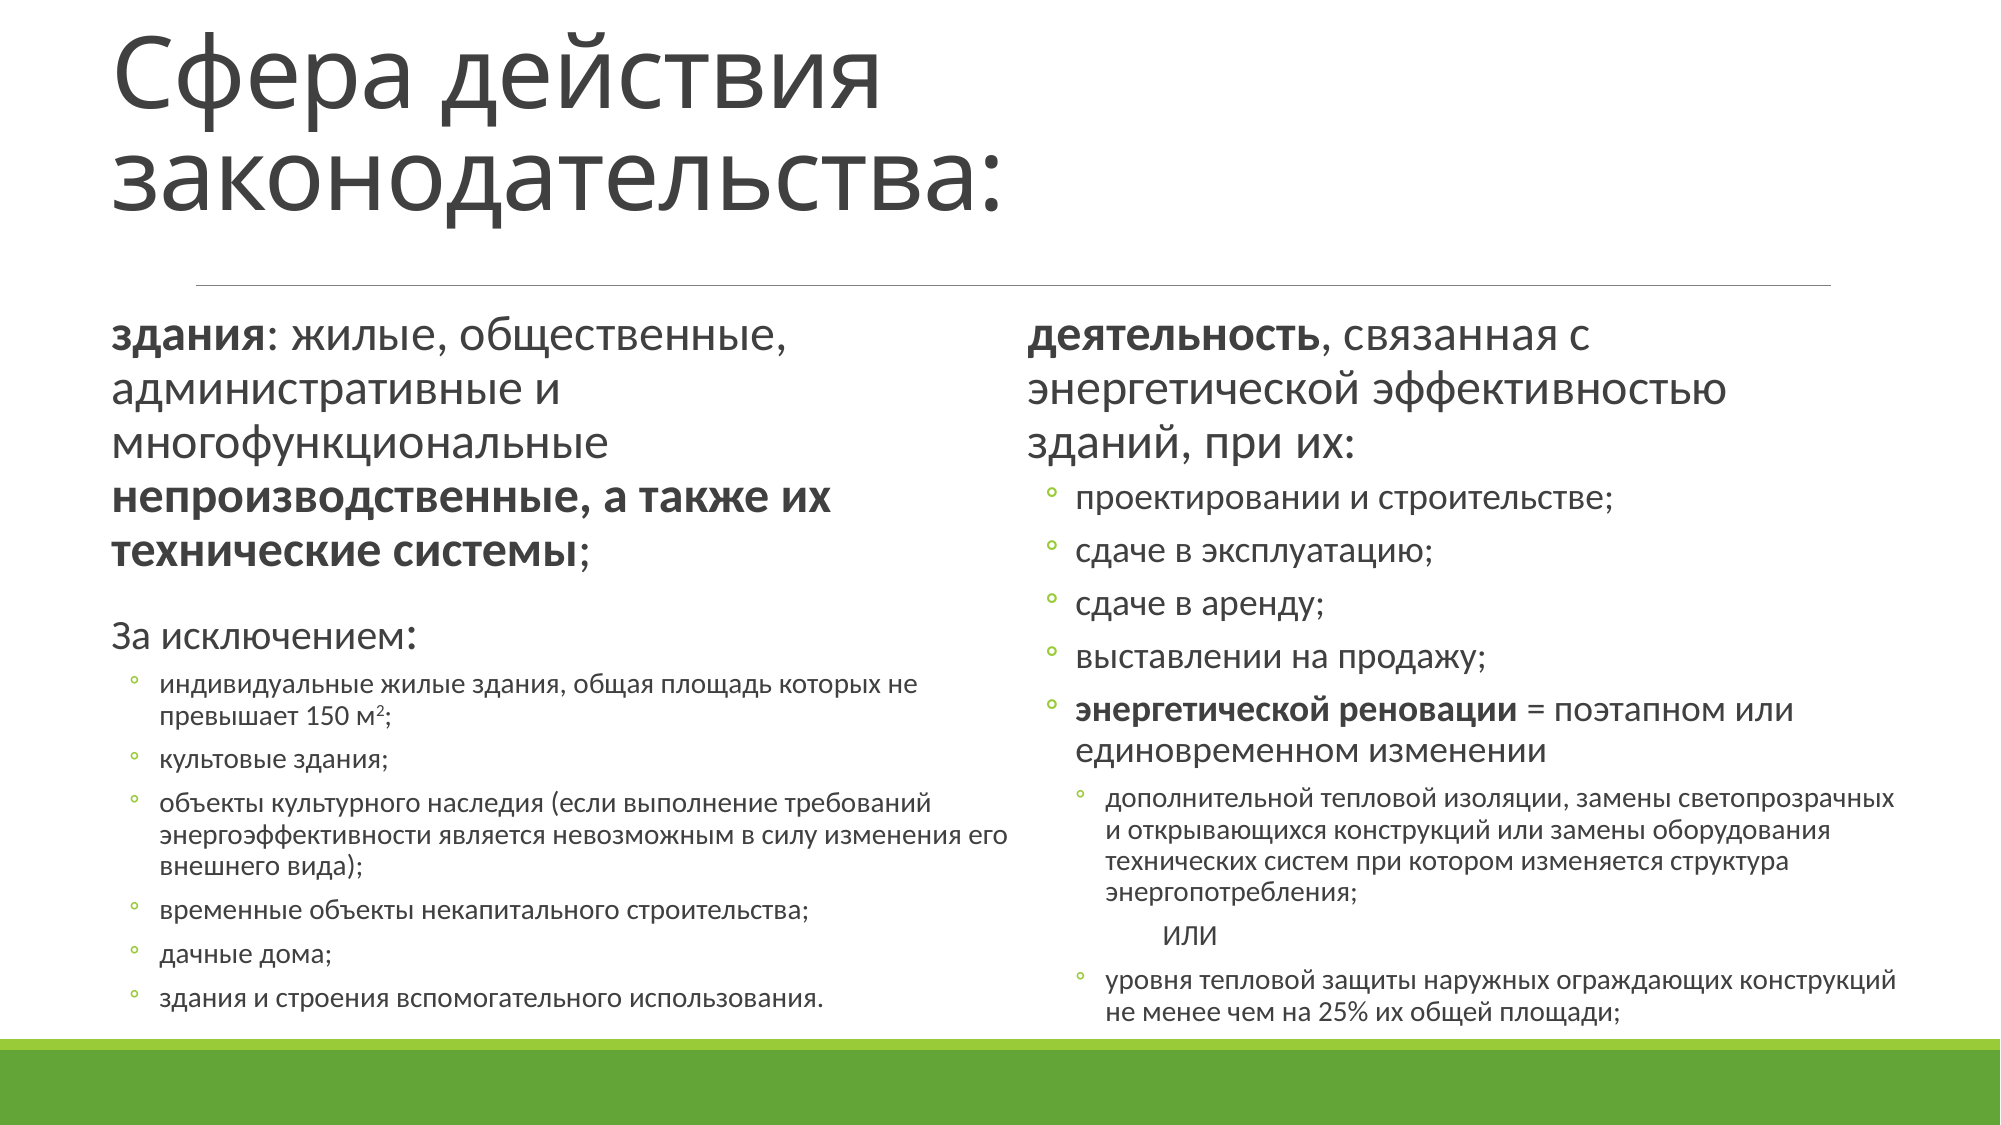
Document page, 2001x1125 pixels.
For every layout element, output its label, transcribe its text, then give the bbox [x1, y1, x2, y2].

list здания: жилые, общественные, административные и многофункциональные непроизводственные, а также их технические системы; За исключением: индивидуальные жилые здания, общая площадь которых не превышает 150 м2; культовые здания; объекты культурного наследия (если выполнение требований энергоэффективности является невозможным в силу изменения его внешнего вида); временные объекты некапитального строительства; дачные дома; здания и строения вспомогательного использования. [96, 299, 1013, 1036]
title Сфера действия законодательства: [96, 0, 1747, 238]
list деятельность, связанная с энергетической эффективностью зданий, при их: проектировании и строительстве; сдаче в эксплуатацию; сдаче в аренду; выставлении на продажу; энергетической реновации = поэтапном или единовременном изменении дополнительной тепловой изоляции, замены светопрозрачных и открывающихся конструкций или замены оборудования технических систем при котором изменяется структура энергопотребления; ИЛИ уровня тепловой защиты наружных ограждающих конструкций не менее чем на 25% их общей площади; [1012, 299, 1903, 1014]
